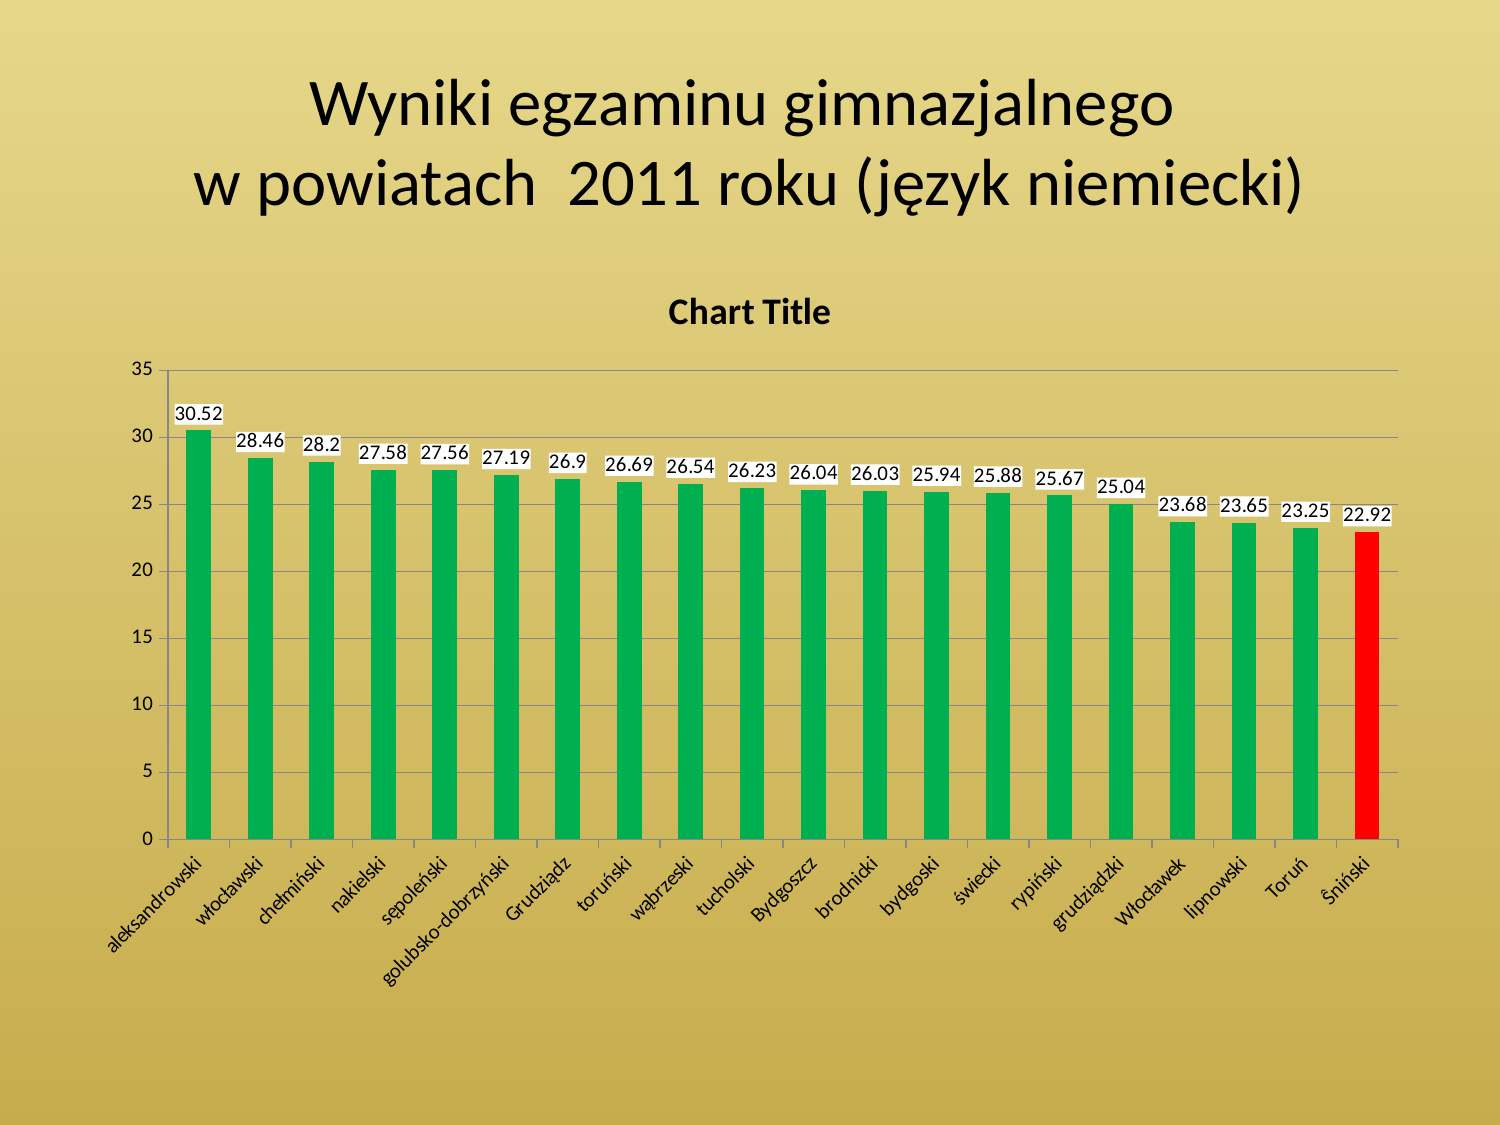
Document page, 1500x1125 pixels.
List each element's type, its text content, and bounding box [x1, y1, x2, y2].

title Wyniki egzaminu gimnazjalnego w powiatach 2011 roku (język niemiecki) [75, 45, 1425, 233]
chart [74, 262, 1426, 1006]
